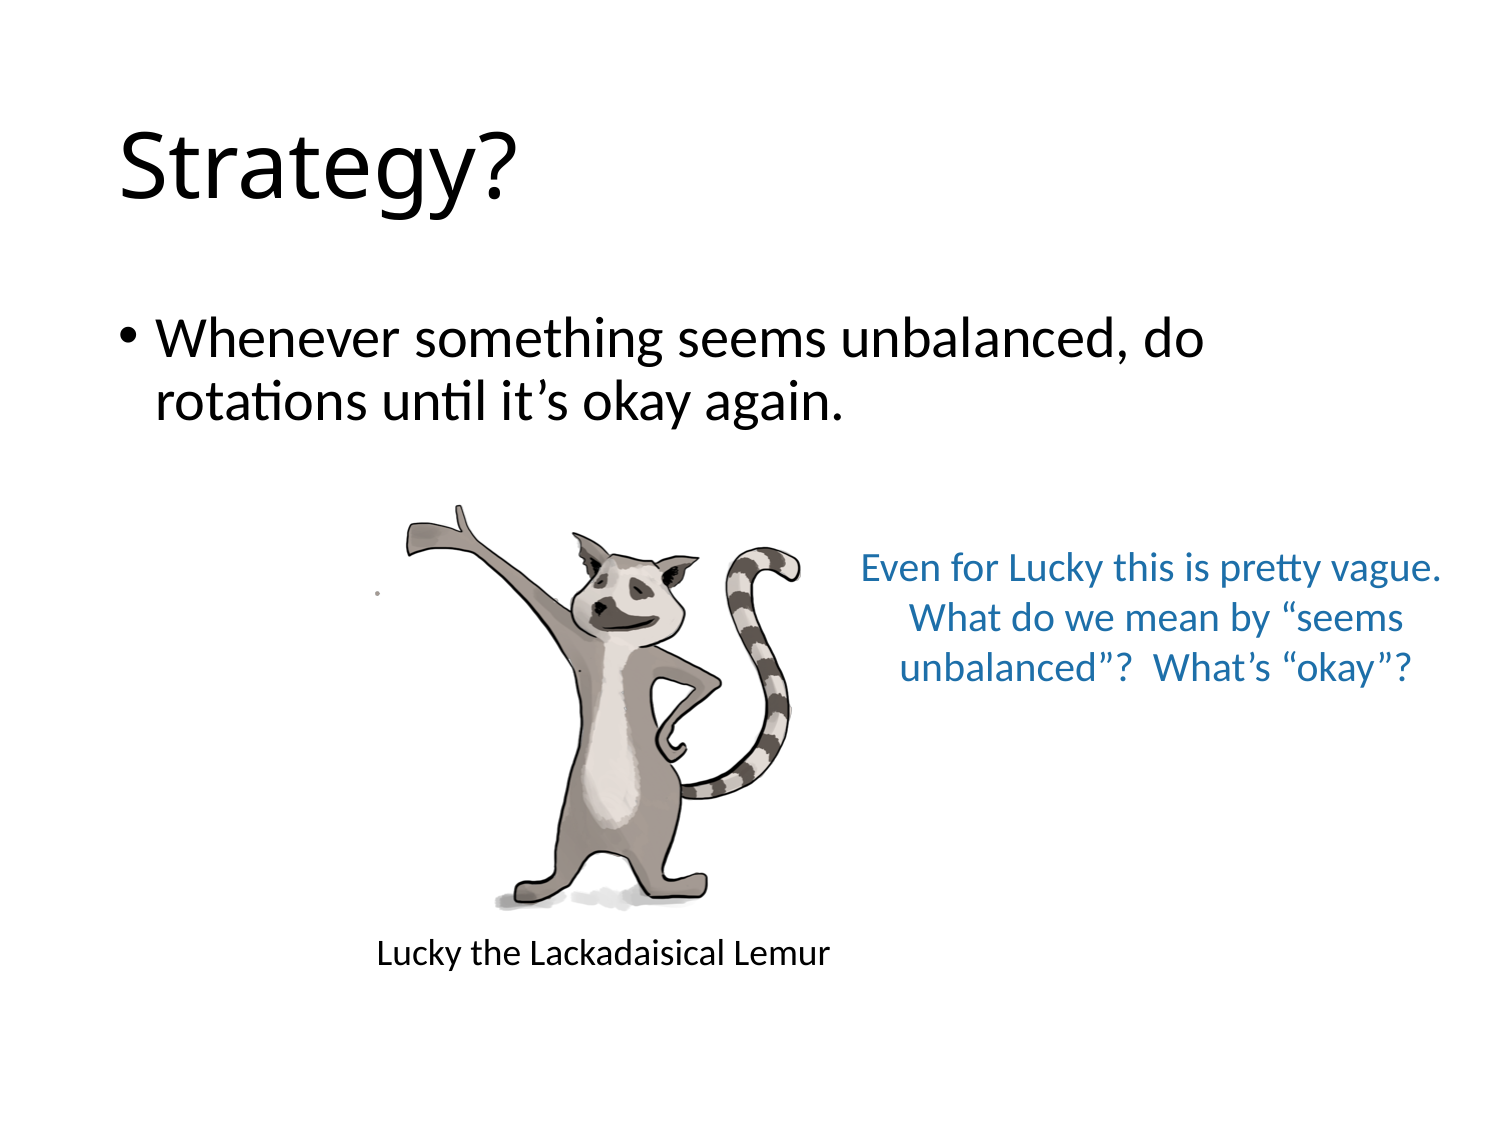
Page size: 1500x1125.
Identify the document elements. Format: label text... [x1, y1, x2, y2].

list Whenever something seems unbalanced, do rotations until it’s okay again. [103, 299, 1397, 1014]
text_box Even for Lucky this is pretty vague. What do we mean by “seems unbalanced”? What’s “okay”? [839, 532, 1500, 698]
title Strategy? [103, 59, 1397, 278]
picture [368, 477, 839, 948]
text_box Lucky the Lackadaisical Lemur [361, 920, 884, 981]
